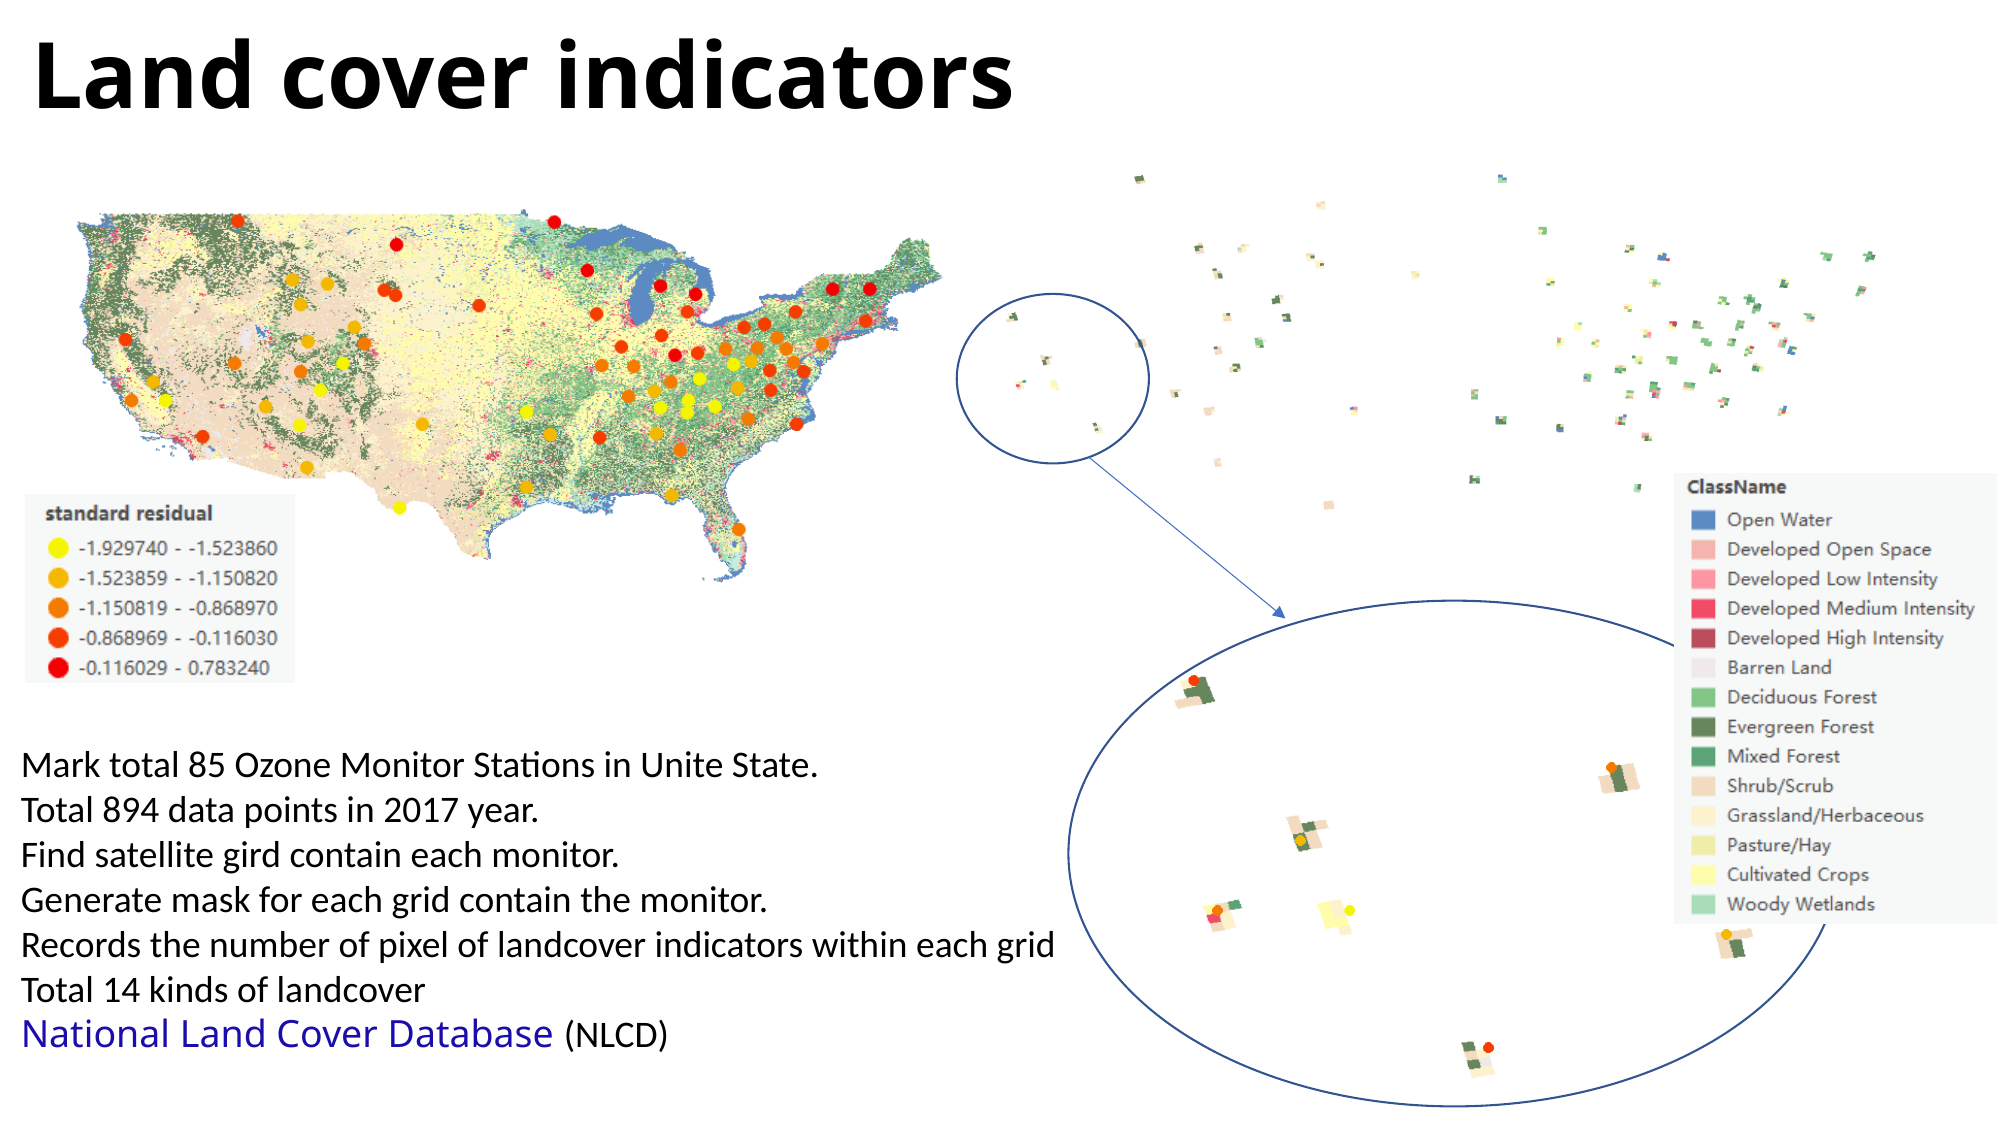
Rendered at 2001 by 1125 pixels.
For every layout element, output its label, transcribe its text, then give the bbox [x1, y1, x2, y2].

text_box [1222, 599, 1674, 650]
text_box [1085, 716, 1129, 992]
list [60, 168, 957, 595]
picture [25, 494, 295, 683]
text_box [957, 307, 999, 451]
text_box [1088, 457, 1286, 619]
title Land cover indicators [16, 8, 1608, 150]
text_box Mark total 85 Ozone Monitor Stations in Unite State. Total 894 data points in 2017 year. Find satellite gird contain each monitor. Generate mask for each grid contain the monitor. Records the number of pixel of landcover indicators within each grid Total 14 kinds of landcover National Land Cover Database (NLCD) [6, 732, 1085, 1125]
picture [999, 136, 1997, 1125]
text_box [1788, 924, 1826, 982]
